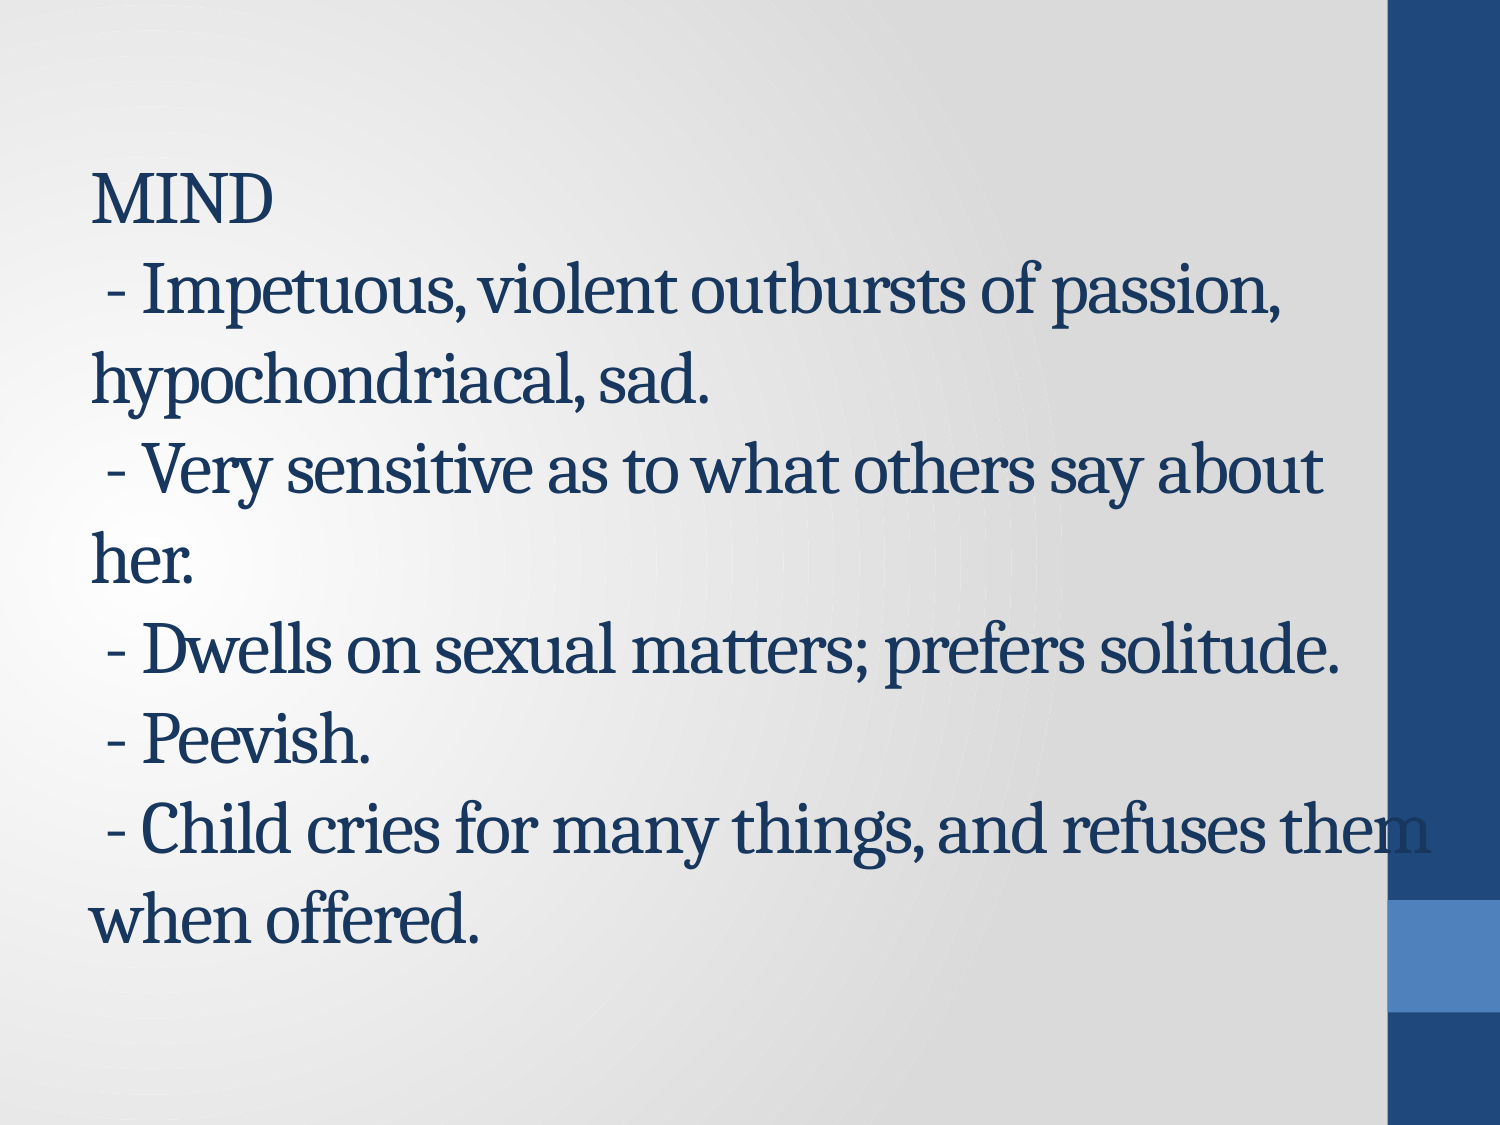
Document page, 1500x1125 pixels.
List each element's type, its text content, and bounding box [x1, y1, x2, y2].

title MIND - Impetuous, violent outbursts of passion, hypochondriacal, sad. - Very sensitive as to what others say about her. - Dwells on sexual matters; prefers solitude. - Peevish. - Child cries for many things, and refuses them when offered. [75, 45, 1450, 1063]
